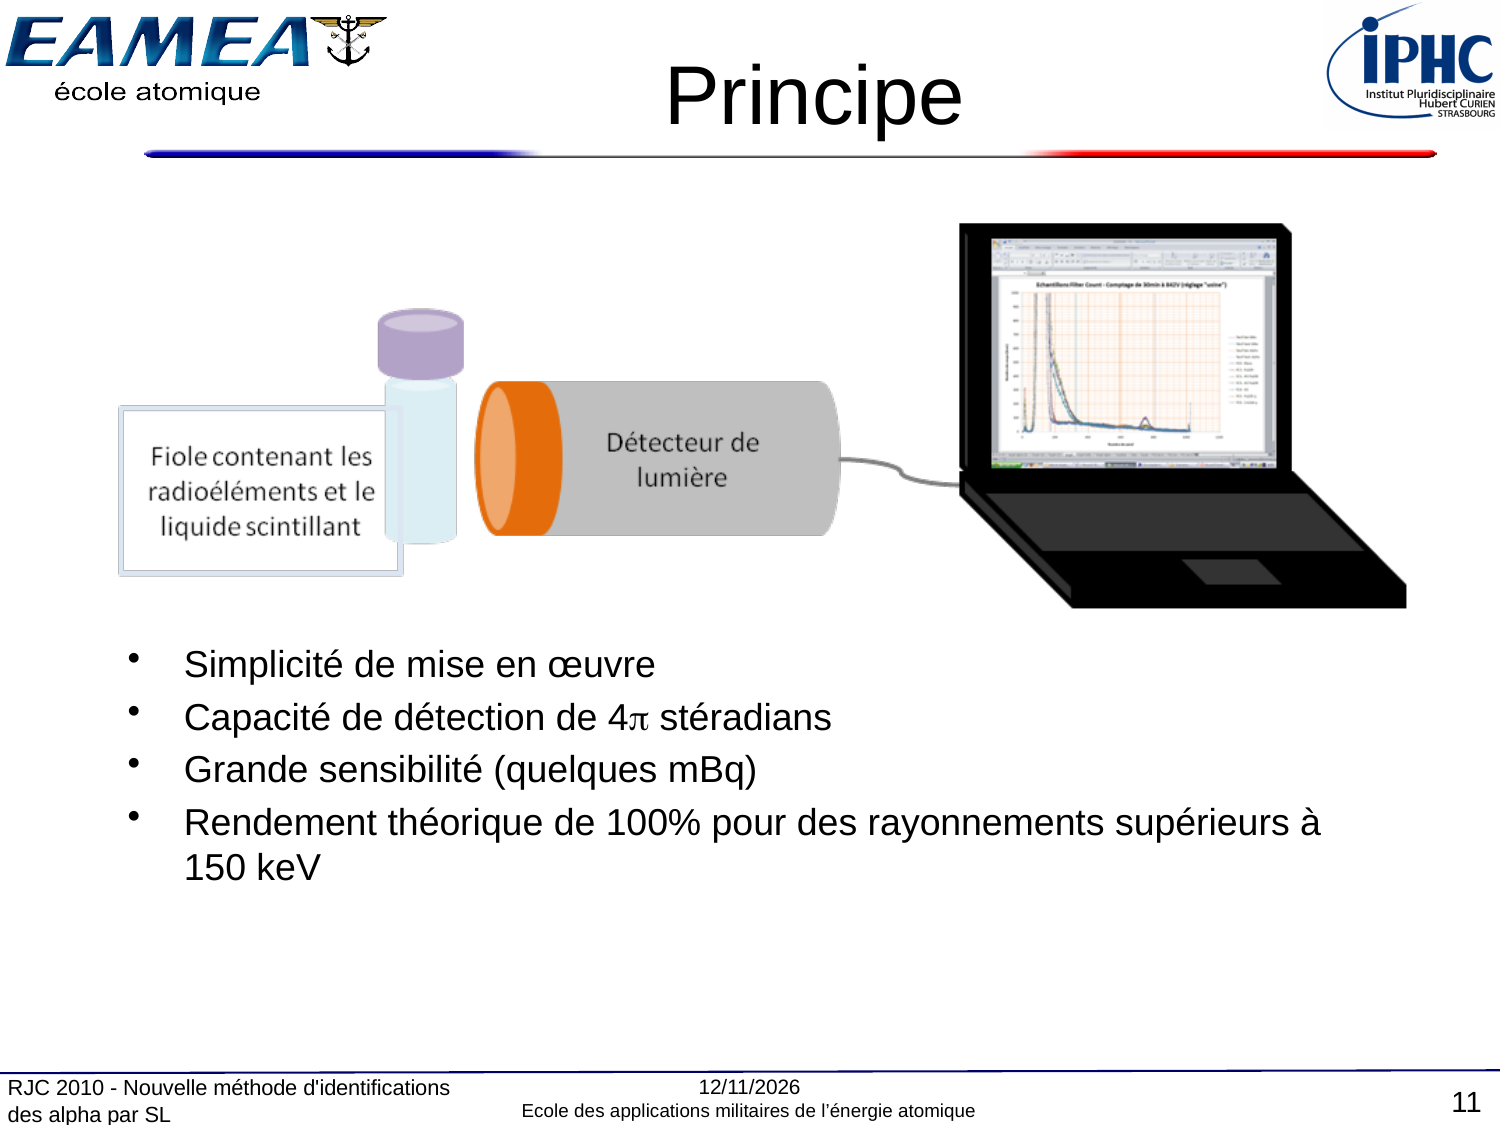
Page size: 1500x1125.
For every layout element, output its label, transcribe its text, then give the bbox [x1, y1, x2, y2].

picture [128, 146, 1454, 164]
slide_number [592, 1065, 906, 1125]
title Principe [210, 40, 1419, 141]
footer RJC 2010 - Nouvelle méthode d'identifications des alpha par SL [0, 1066, 504, 1119]
list Simplicité de mise en œuvre Capacité de détection de 4p stéradians Grande sensibilité (quelques mBq) Rendement théorique de 100% pour des rayonnements supérieurs à 150 keV [112, 632, 1407, 1001]
picture [5, 13, 387, 106]
slide_number 11 [1323, 1076, 1498, 1125]
picture [116, 222, 1408, 610]
picture [1324, 1, 1500, 131]
